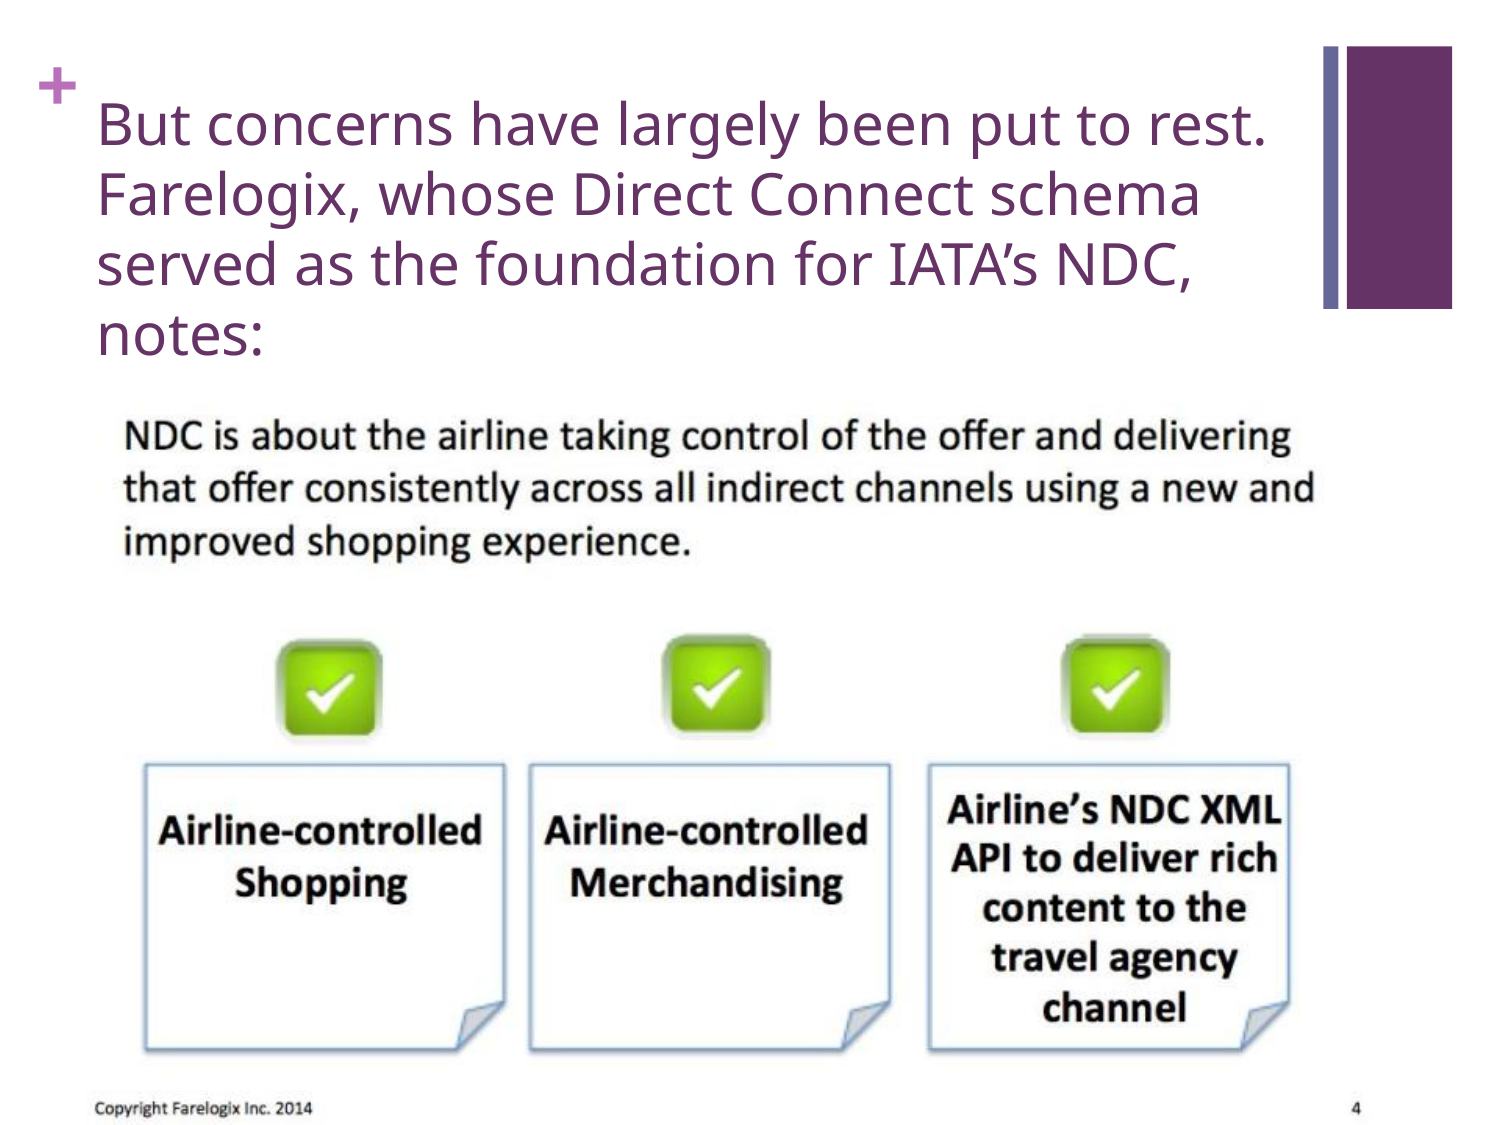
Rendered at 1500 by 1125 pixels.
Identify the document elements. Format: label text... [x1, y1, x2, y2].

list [81, 402, 1398, 1125]
title But concerns have largely been put to rest. Farelogix, whose Direct Connect schema served as the foundation for IATA’s NDC, notes: [81, 79, 1322, 263]
